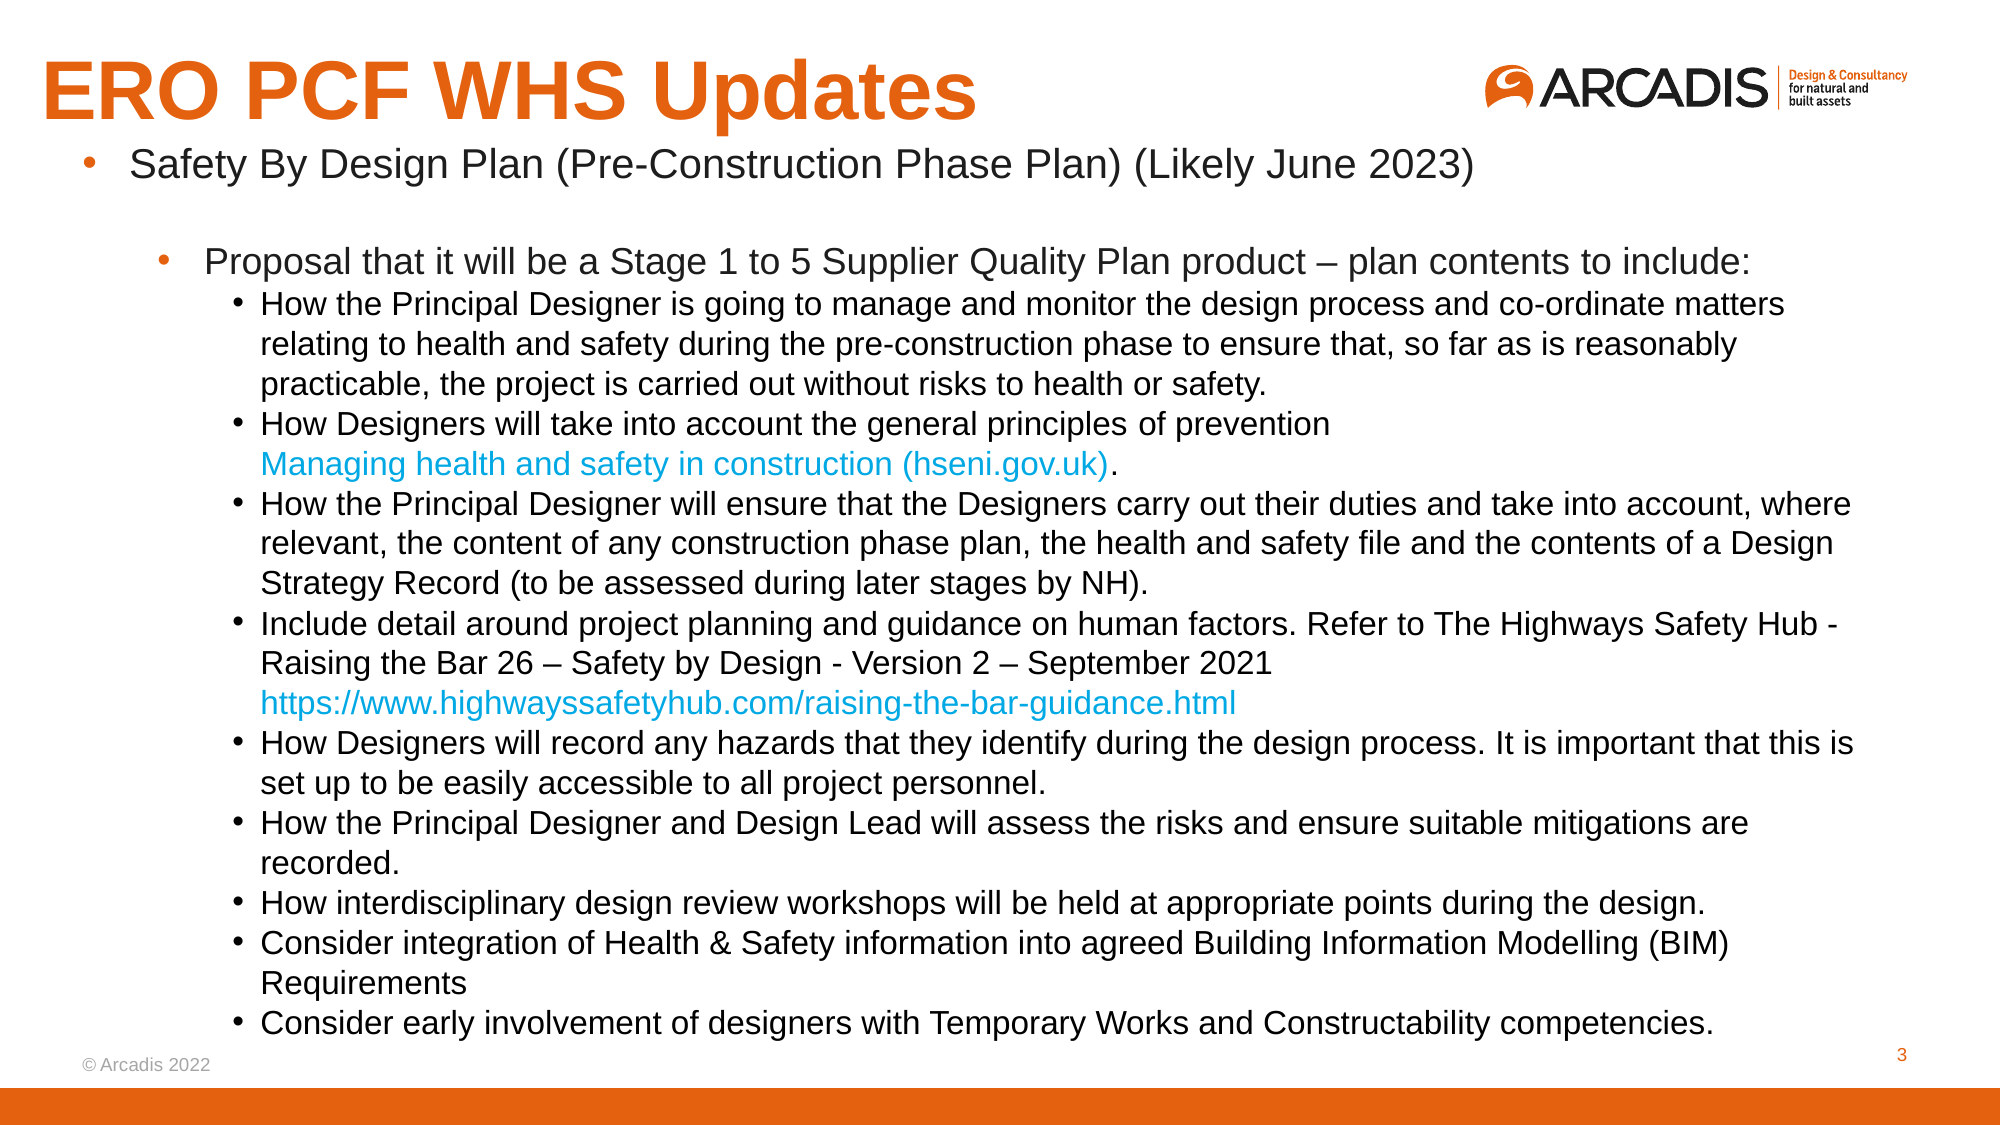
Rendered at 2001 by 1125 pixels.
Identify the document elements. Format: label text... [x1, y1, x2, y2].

text_box Safety By Design Plan (Pre-Construction Phase Plan) (Likely June 2023) Proposal that it will be a Stage 1 to 5 Supplier Quality Plan product – plan contents to include: How the Principal Designer is going to manage and monitor the design process and co-ordinate matters relating to health and safety during the pre-construction phase to ensure that, so far as is reasonably practicable, the project is carried out without risks to health or safety. How Designers will take into account the general principles of prevention Managing health and safety in construction (hseni.gov.uk). How the Principal Designer will ensure that the Designers carry out their duties and take into account, where relevant, the content of any construction phase plan, the health and safety file and the contents of a Design Strategy Record (to be assessed during later stages by NH). Include detail around project planning and guidance on human factors. Refer to The Highways Safety Hub - Raising the Bar 26 – Safety by Design - Version 2 – September 2021 https://www.highwayssafetyhub.com/raising-the-bar-guidance.html How Designers will record any hazards that they identify during the design process. It is important that this is set up to be easily accessible to all project personnel. How the Principal Designer and Design Lead will assess the risks and ensure suitable mitigations are recorded. How interdisciplinary design review workshops will be held at appropriate points during the design. Consider integration of Health & Safety information into agreed Building Information Modelling (BIM) Requirements Consider early involvement of designers with Temporary Works and Constructability competencies. [82, 137, 1895, 1041]
text_box © Arcadis 2022 [82, 1042, 268, 1085]
slide_number 3 [1867, 1042, 1908, 1066]
text_box ERO PCF WHS Updates [41, 36, 1959, 137]
